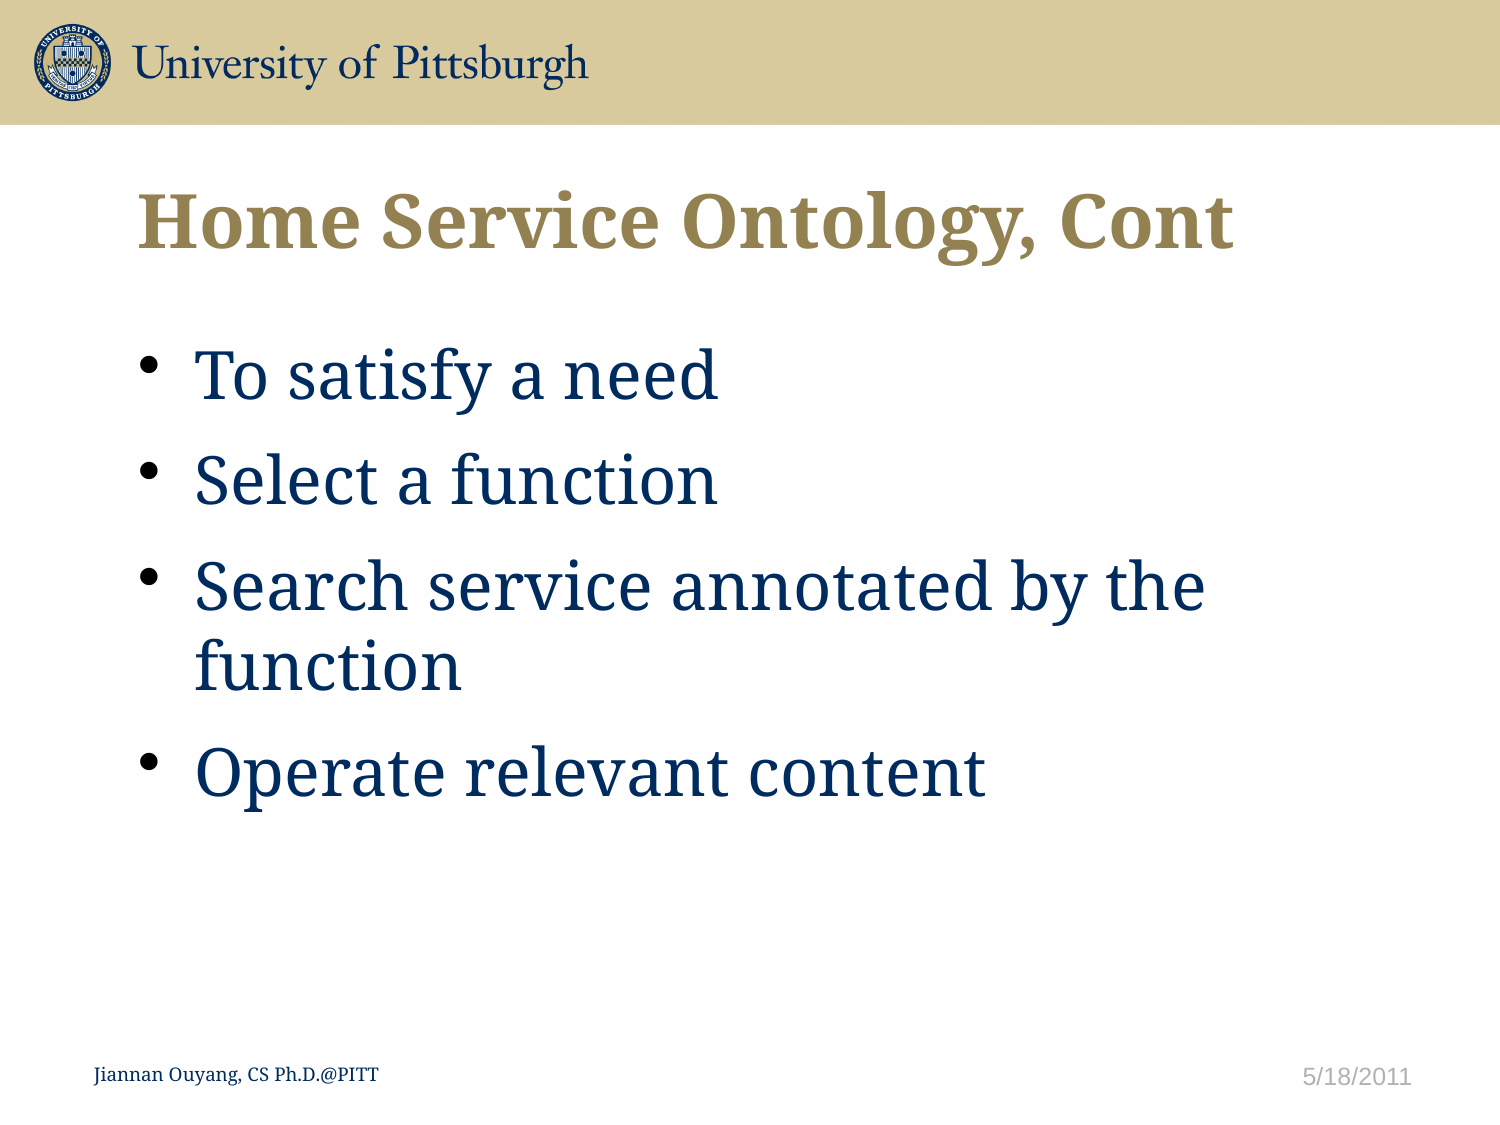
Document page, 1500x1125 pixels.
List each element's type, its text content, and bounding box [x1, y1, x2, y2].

footer Jiannan Ouyang, CS Ph.D.@PITT [78, 1055, 1063, 1096]
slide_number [1287, 1045, 1500, 1106]
list To satisfy a need Select a function Search service annotated by the function Operate relevant content [122, 324, 1423, 963]
picture [0, 0, 1500, 1125]
title Home Service Ontology, Cont [122, 149, 1423, 288]
